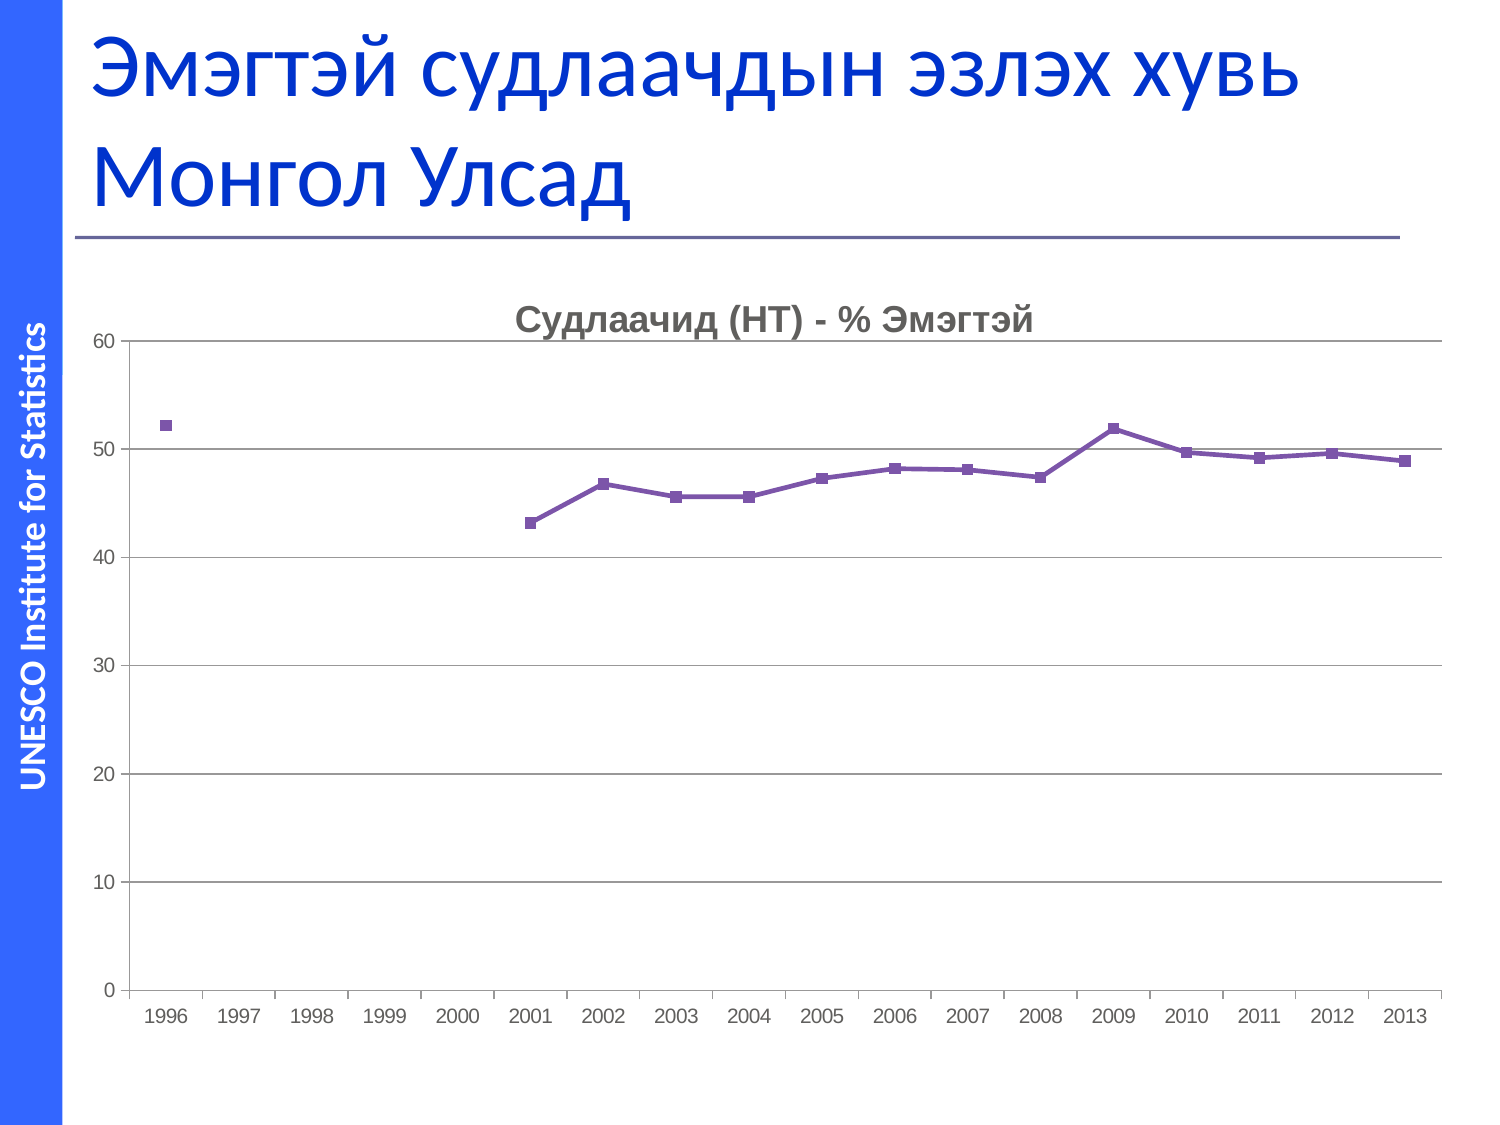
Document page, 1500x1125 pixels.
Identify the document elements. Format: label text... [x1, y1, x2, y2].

title Эмэгтэй судлаачдын эзлэх хувь Монгол Улсад [75, 45, 1425, 233]
chart [74, 262, 1476, 1063]
